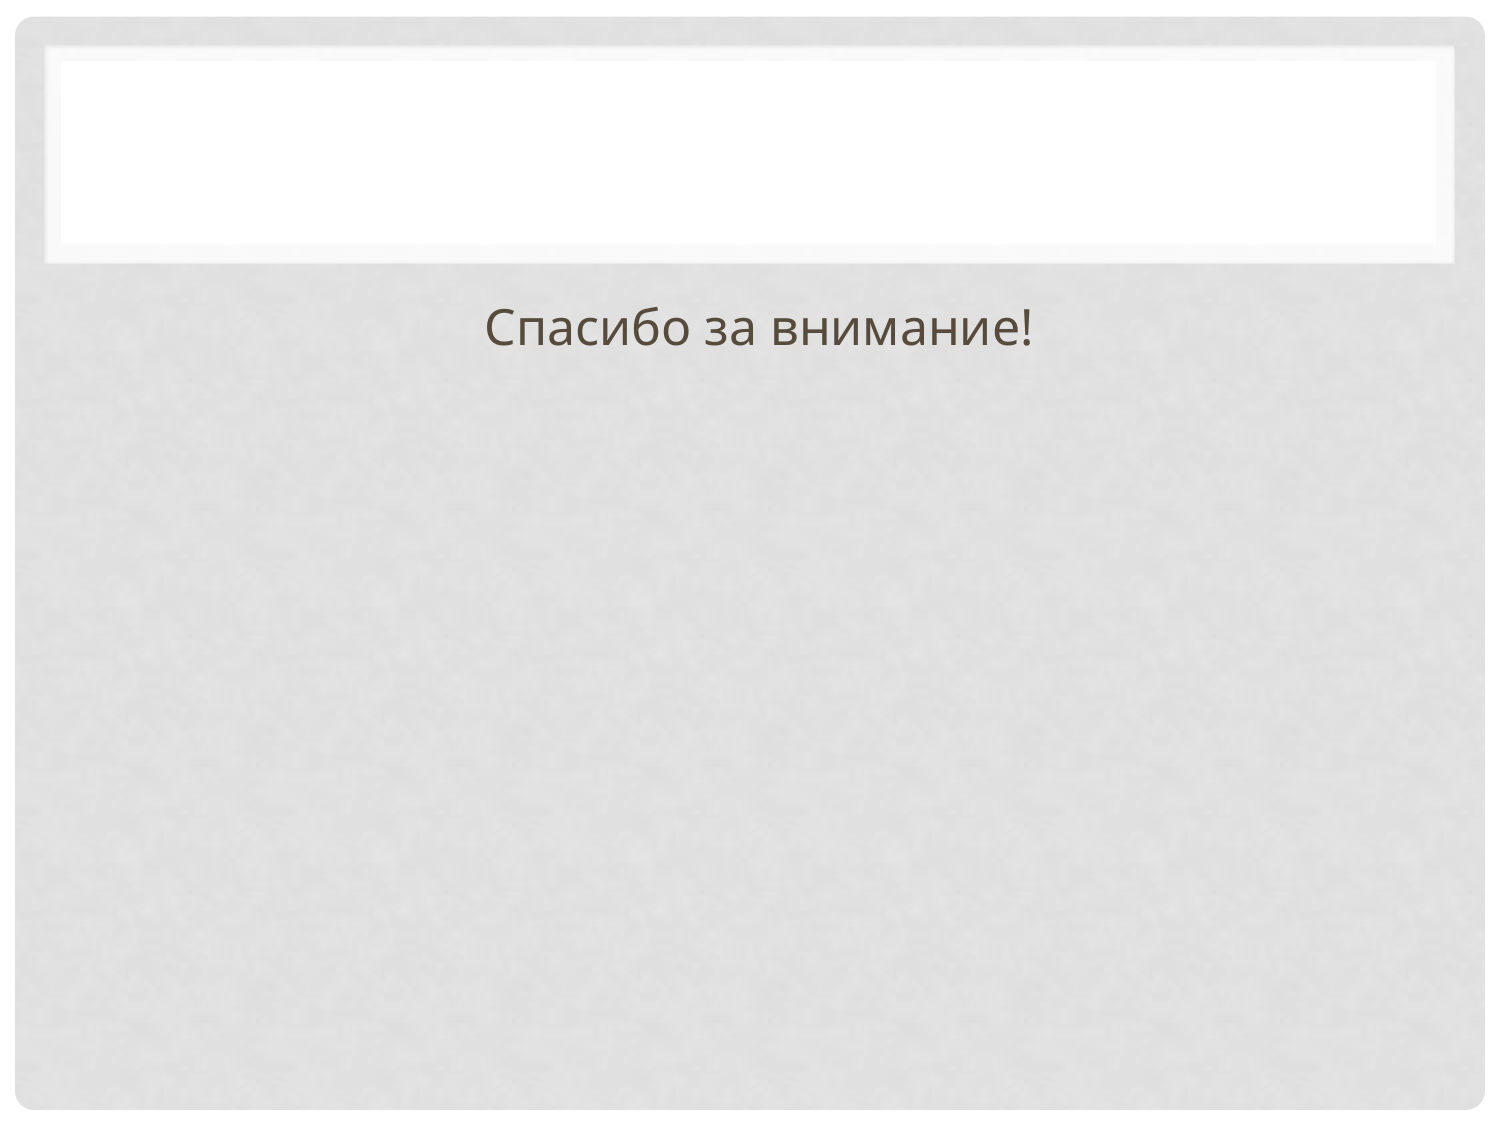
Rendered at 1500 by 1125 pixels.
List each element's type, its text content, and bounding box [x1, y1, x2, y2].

list Спасибо за внимание! [75, 287, 1425, 1005]
